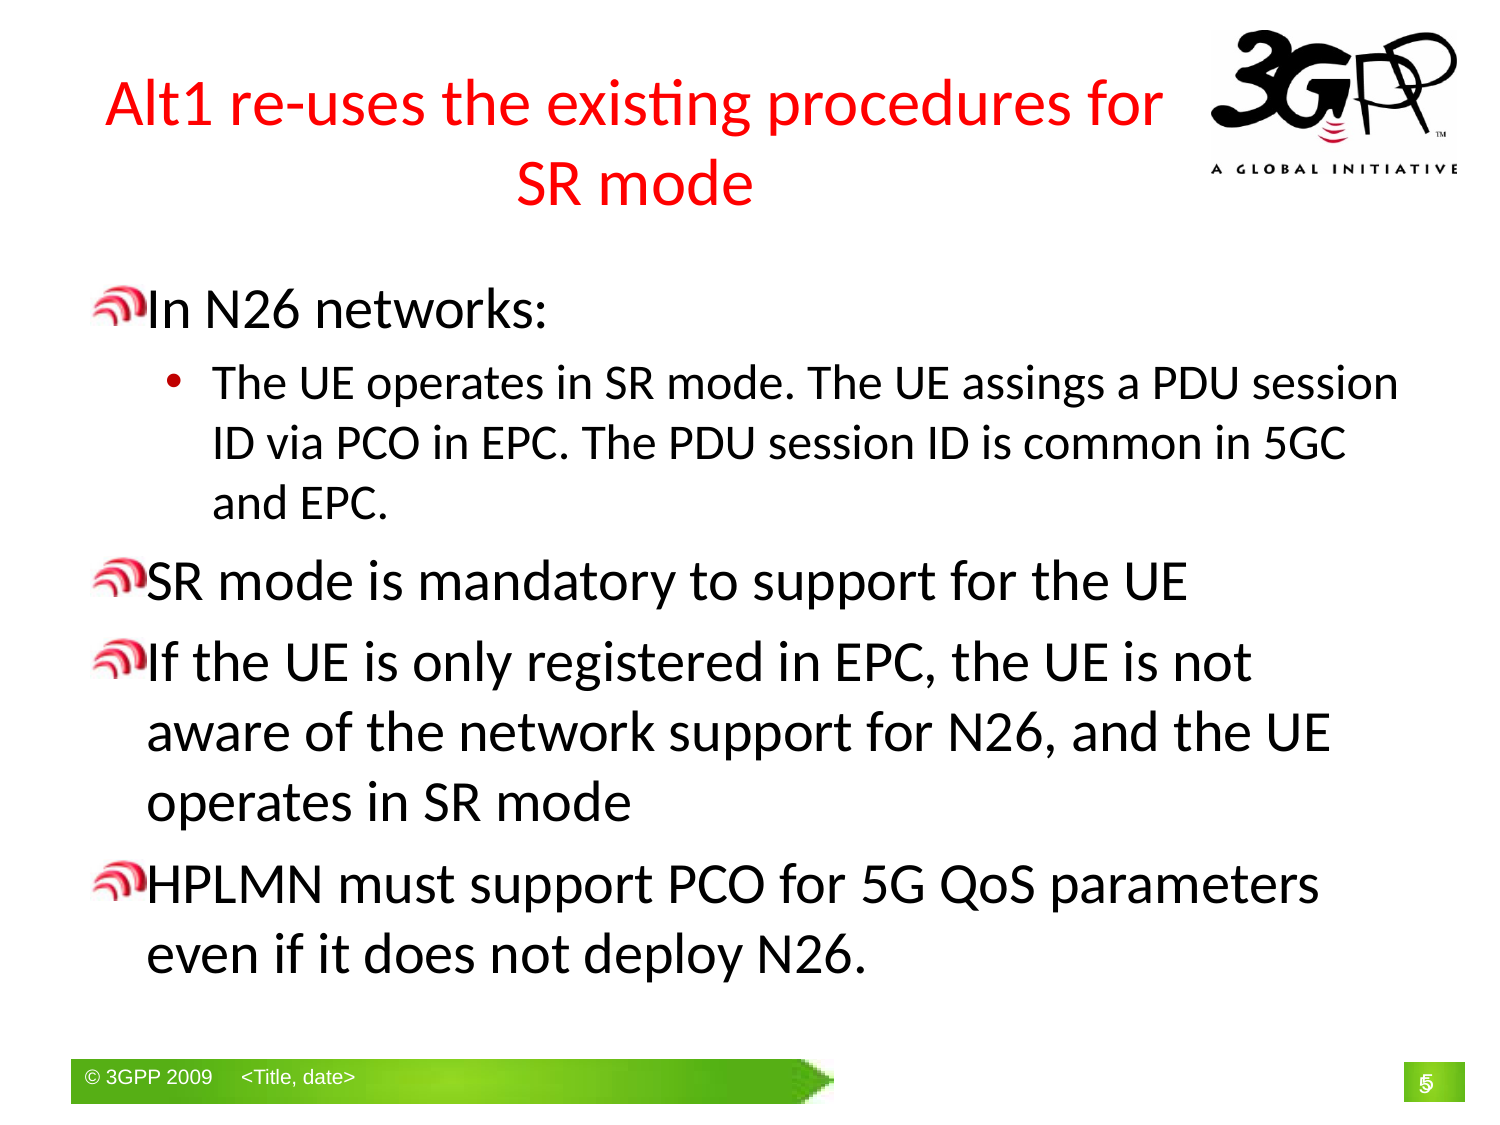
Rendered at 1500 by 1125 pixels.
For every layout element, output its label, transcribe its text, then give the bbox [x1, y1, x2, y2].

slide_number 5 [1403, 1063, 1469, 1100]
list In N26 networks: The UE operates in SR mode. The UE assings a PDU session ID via PCO in EPC. The PDU session ID is common in 5GC and EPC. SR mode is mandatory to support for the UE If the UE is only registered in EPC, the UE is not aware of the network support for N26, and the UE operates in SR mode HPLMN must support PCO for 5G QoS parameters even if it does not deploy N26. [75, 262, 1425, 1005]
picture [90, 859, 147, 901]
title Alt1 re-uses the existing procedures for SR mode [75, 45, 1197, 233]
picture [90, 284, 147, 326]
picture [90, 556, 147, 597]
picture [90, 637, 147, 679]
picture [71, 1059, 834, 1104]
picture [1211, 30, 1457, 174]
